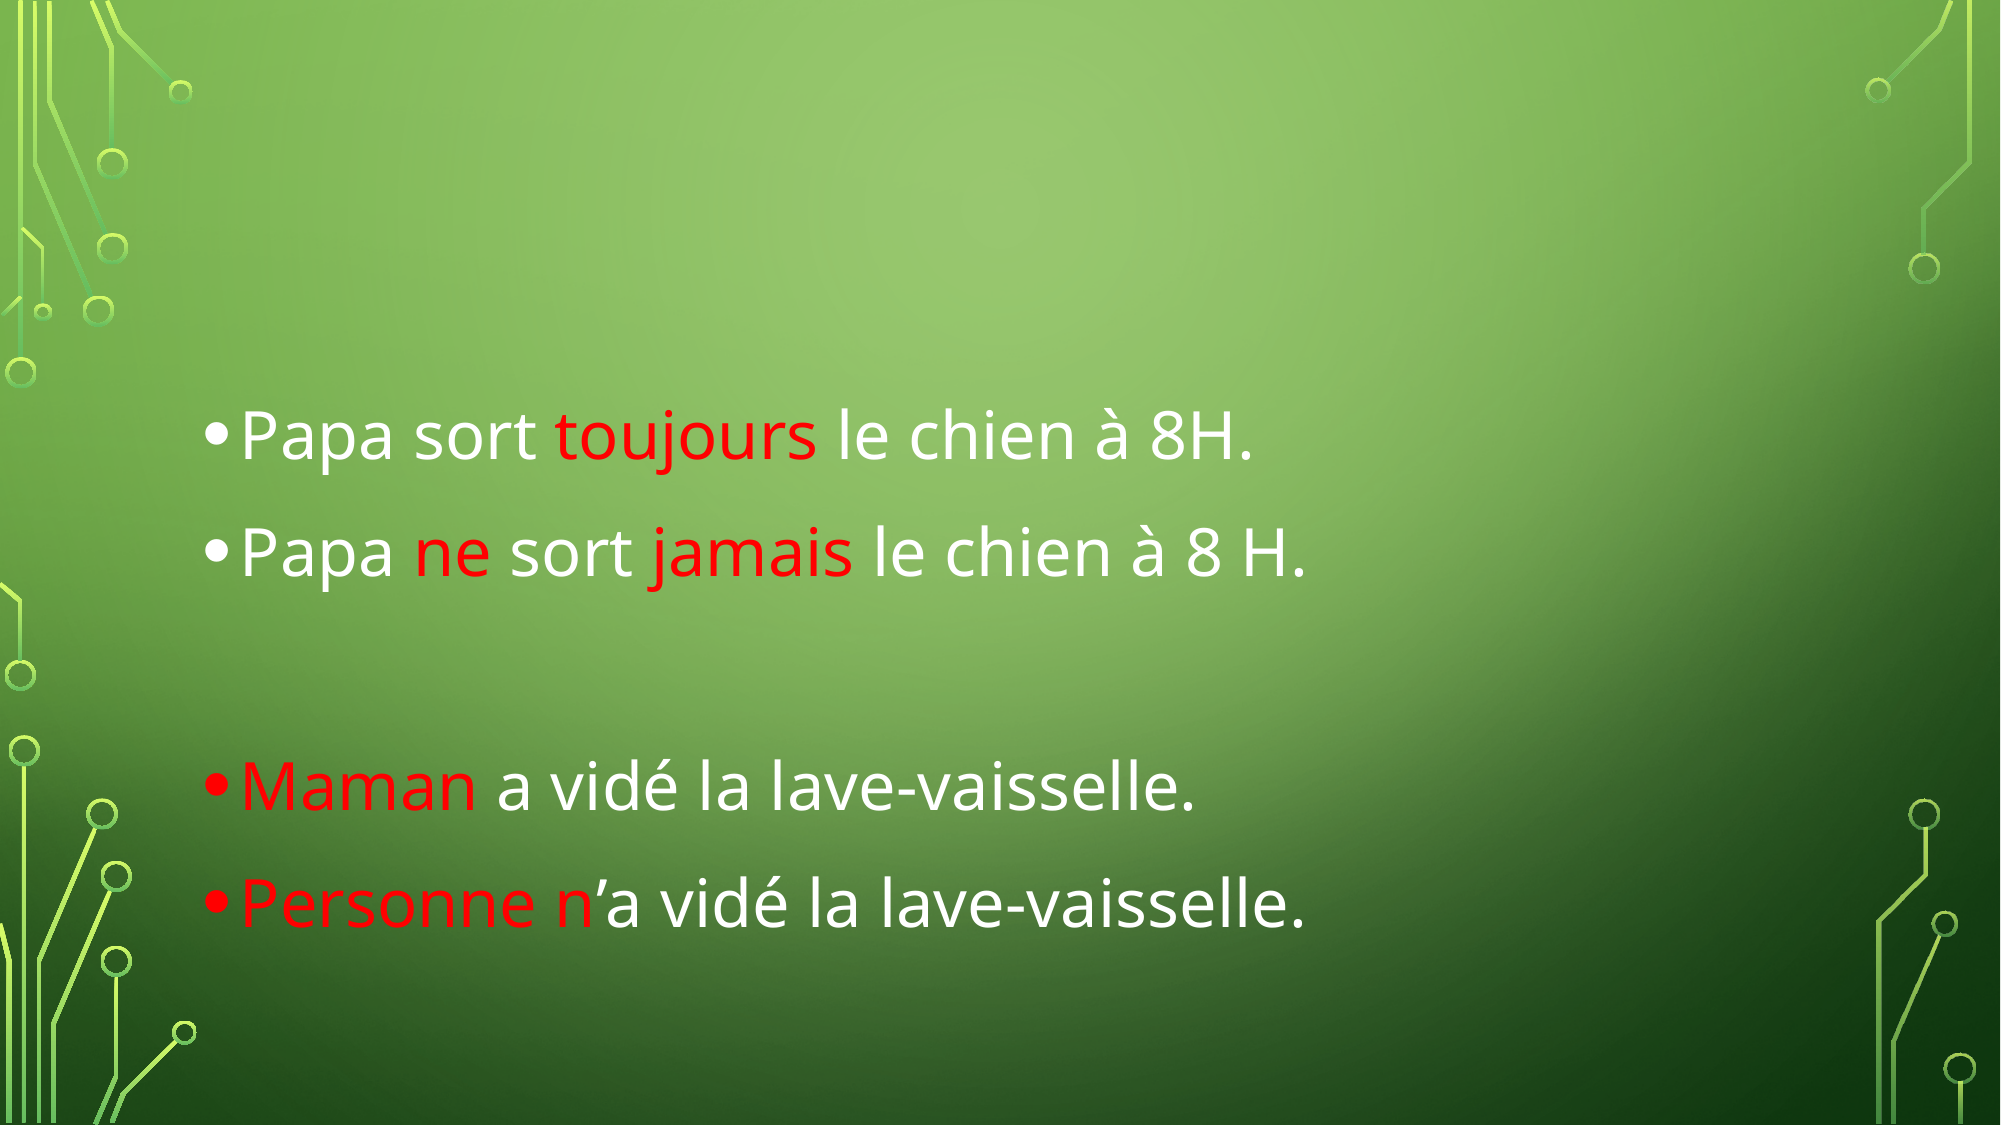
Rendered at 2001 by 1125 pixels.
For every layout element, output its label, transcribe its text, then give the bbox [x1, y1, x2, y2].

list Papa sort toujours le chien à 8H. Papa ne sort jamais le chien à 8 H. Maman a vidé la lave-vaisselle. Personne n’a vidé la lave-vaisselle. [187, 369, 1813, 950]
